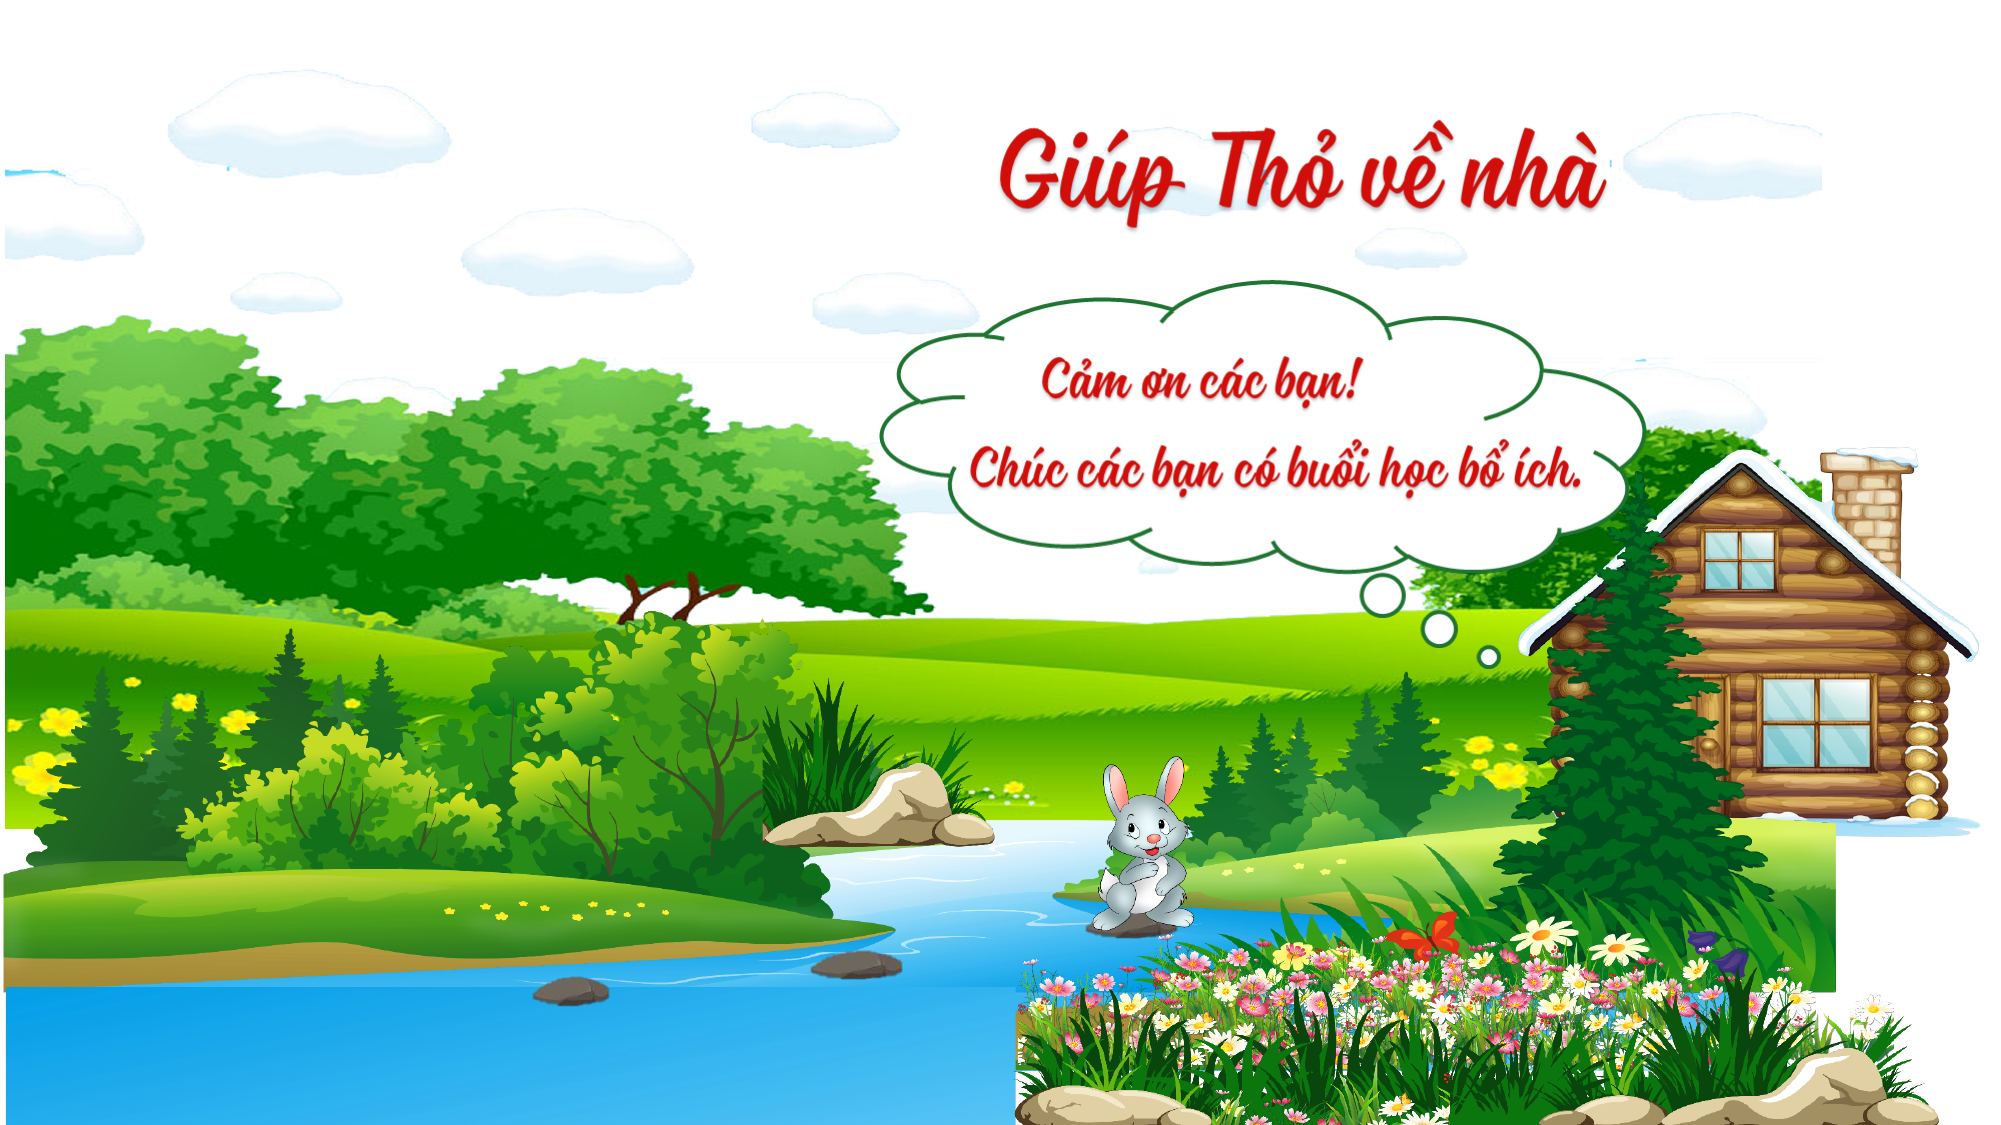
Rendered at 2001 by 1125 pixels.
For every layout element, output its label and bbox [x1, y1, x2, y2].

picture [1054, 754, 1233, 933]
text_box [0, 0, 2000, 1125]
picture [762, 61, 1678, 854]
picture [526, 949, 629, 1021]
